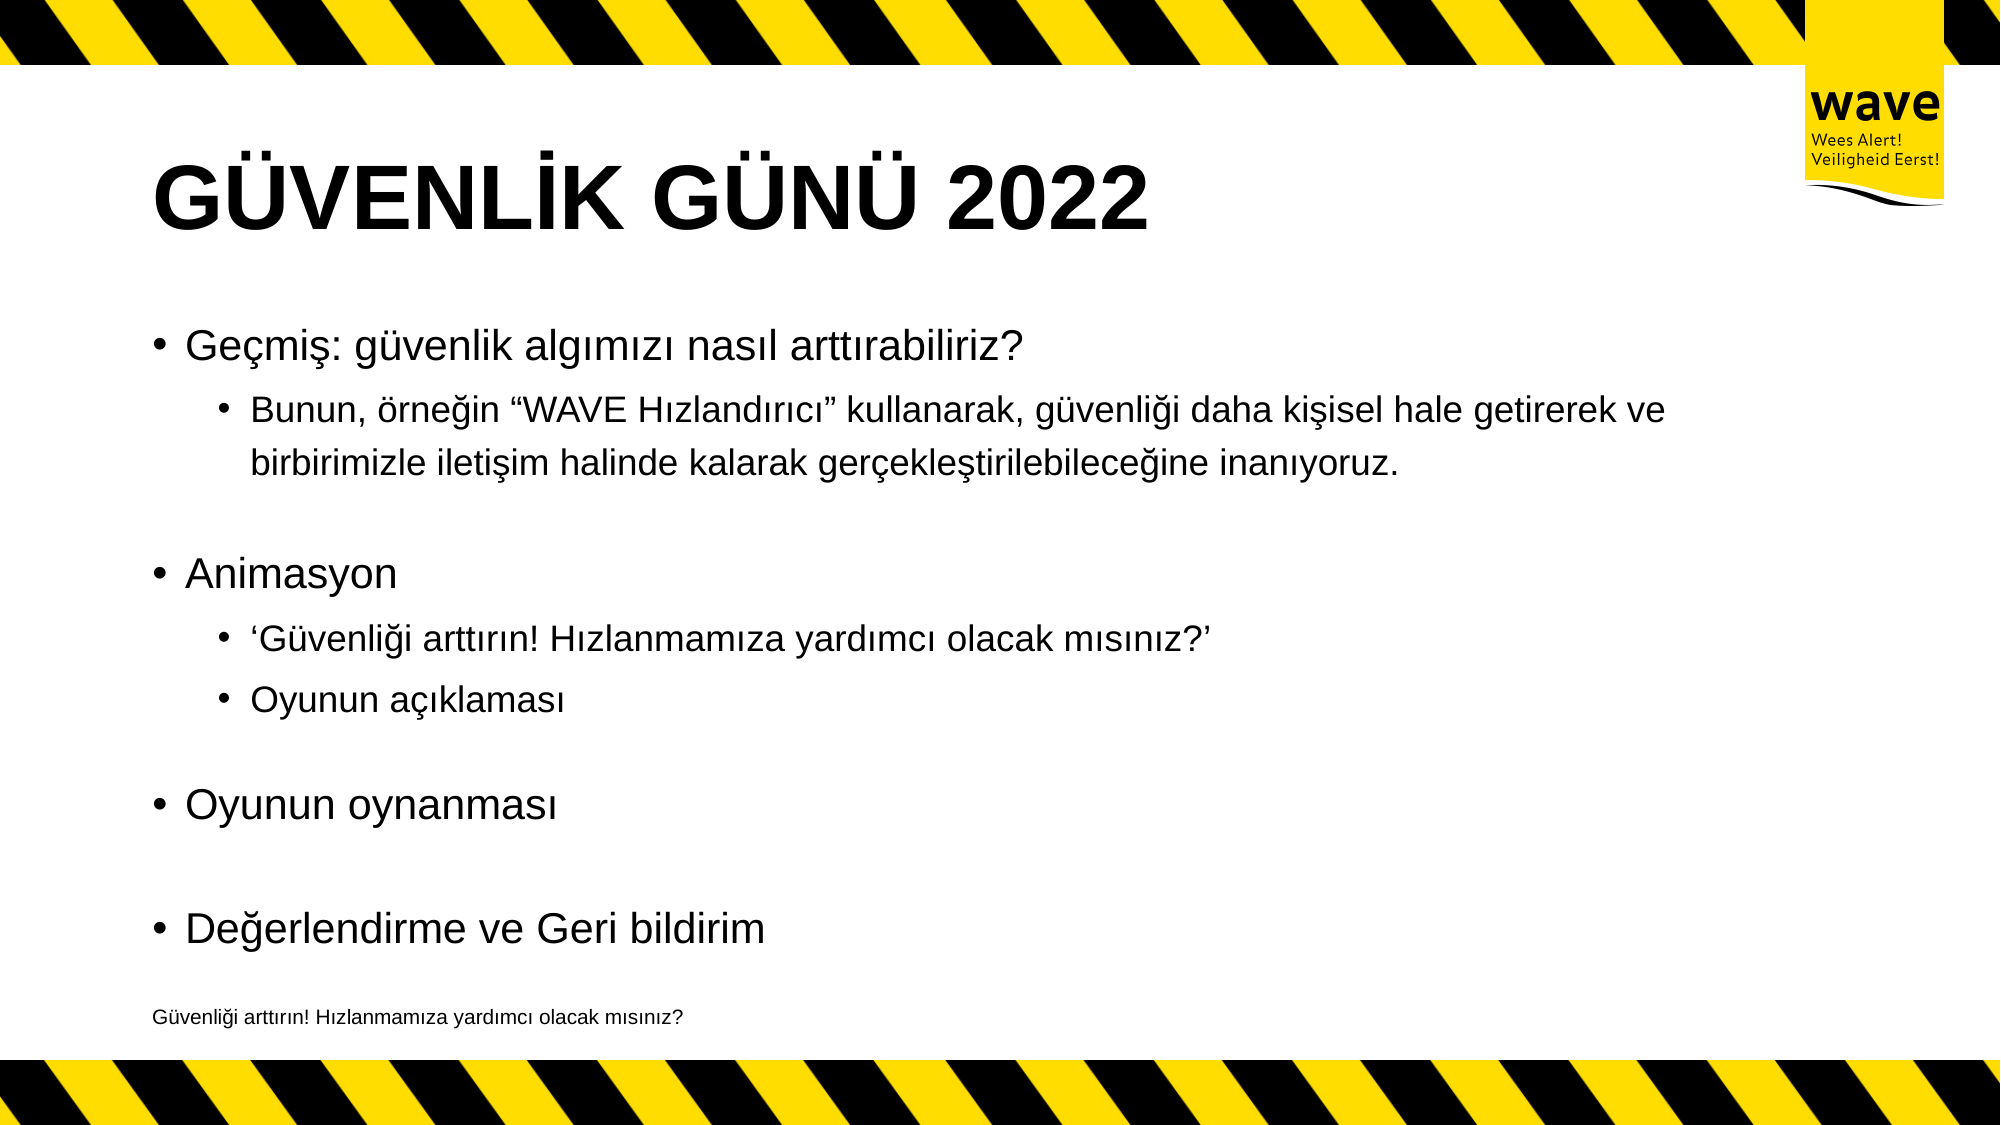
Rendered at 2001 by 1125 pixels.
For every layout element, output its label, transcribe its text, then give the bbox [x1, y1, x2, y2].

picture [0, 0, 2000, 206]
title GÜVENLİK GÜNÜ 2022 [137, 121, 1863, 278]
picture [0, 1060, 2000, 1125]
list Geçmiş: güvenlik algımızı nasıl arttırabiliriz? Bunun, örneğin “WAVE Hızlandırıcı” kullanarak, güvenliği daha kişisel hale getirerek ve birbirimizle iletişim halinde kalarak gerçekleştirilebileceğine inanıyoruz. Animasyon ‘Güvenliği arttırın! Hızlanmamıza yardımcı olacak mısınız?’ Oyunun açıklaması Oyunun oynanması Değerlendirme ve Geri bildirim [137, 299, 1863, 967]
text_box Güvenliği arttırın! Hızlanmamıza yardımcı olacak mısınız? [137, 996, 825, 1033]
